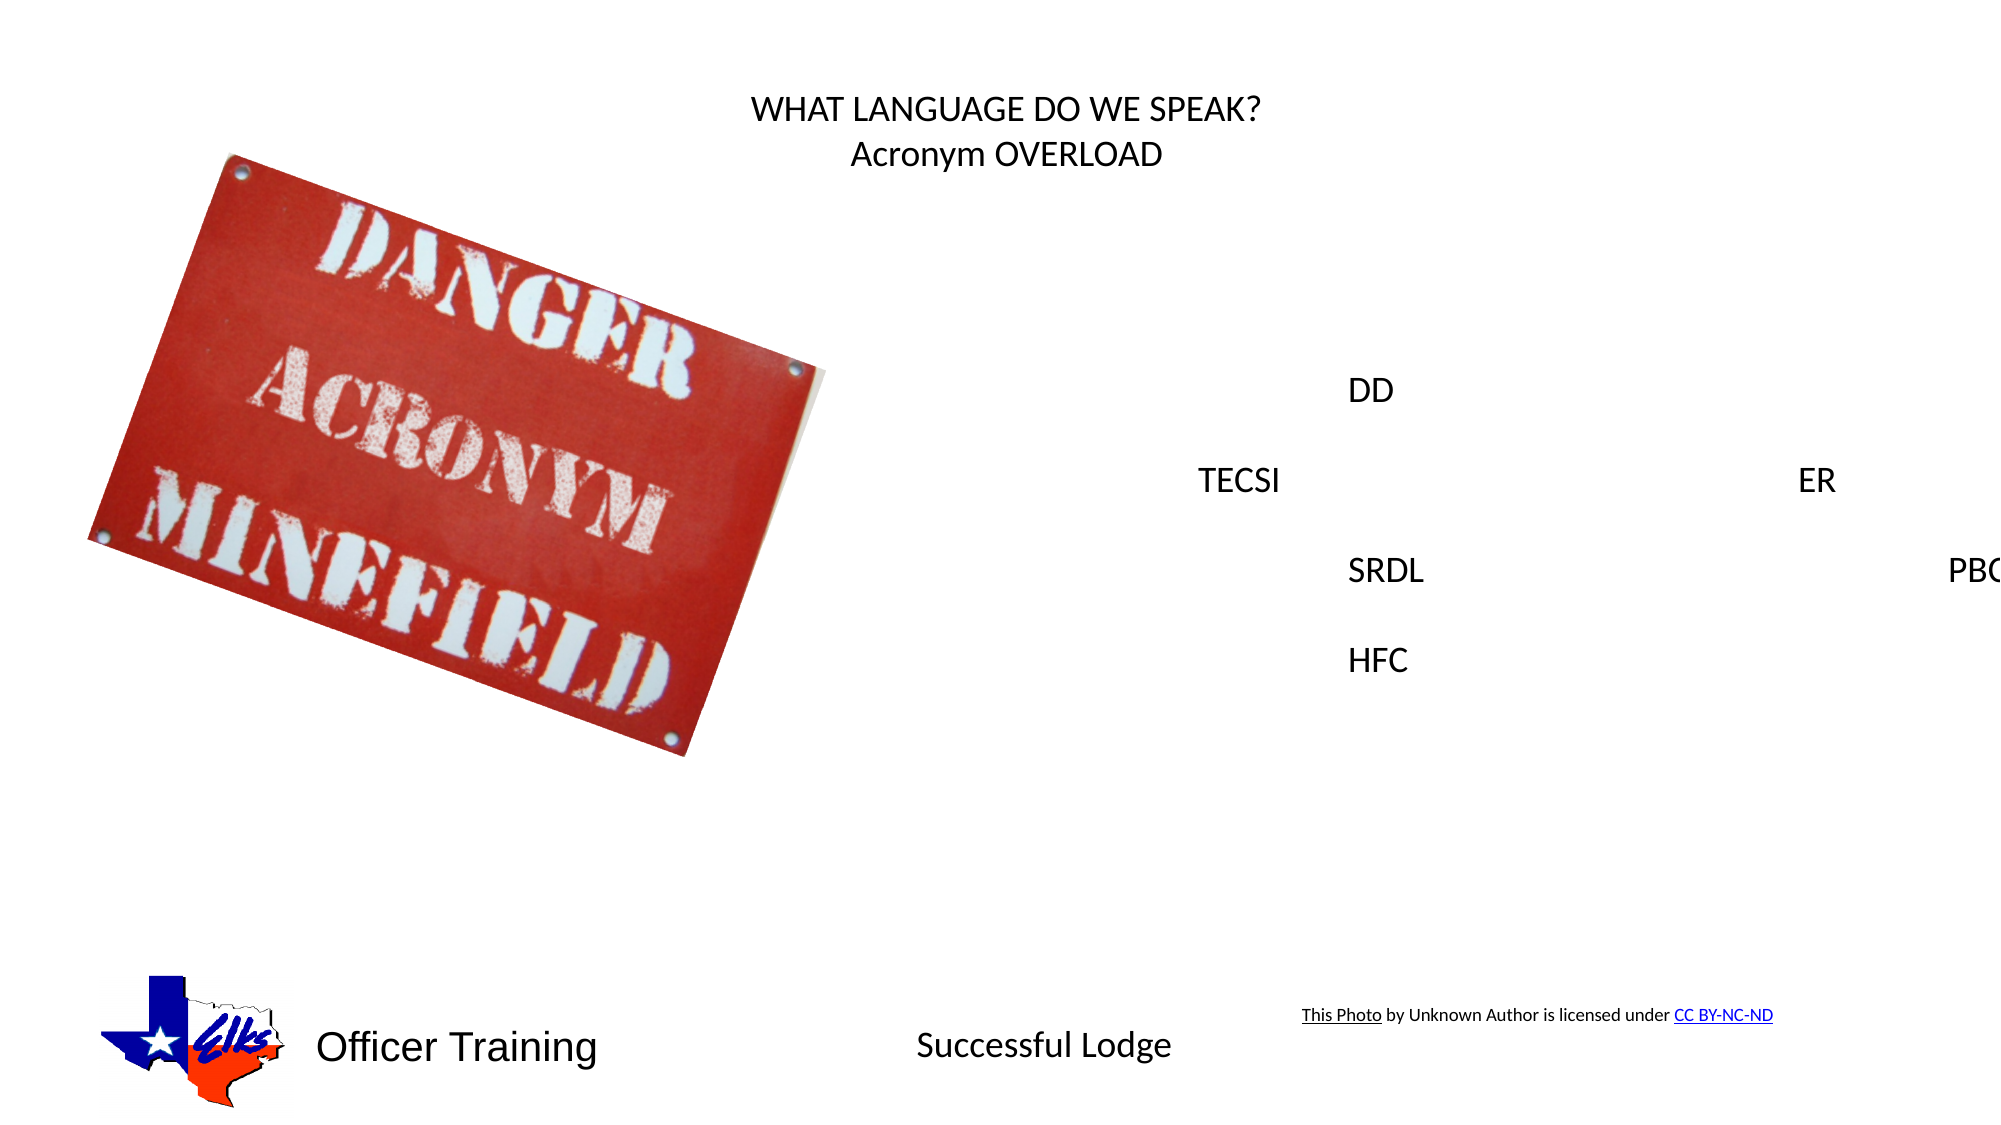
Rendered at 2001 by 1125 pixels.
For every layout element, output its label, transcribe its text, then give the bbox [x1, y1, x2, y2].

text_box This Photo by Unknown Author is licensed under CC BY-NC-ND [1287, 995, 1851, 1033]
text_box TESA DD GL BPOE TECSI ER TEEI SRDL PBC ENF HFC PR [711, 357, 2000, 688]
picture [88, 153, 826, 757]
text_box WHAT LANGUAGE DO WE SPEAK? Acronym OVERLOAD [735, 76, 1278, 182]
picture [99, 975, 294, 1118]
